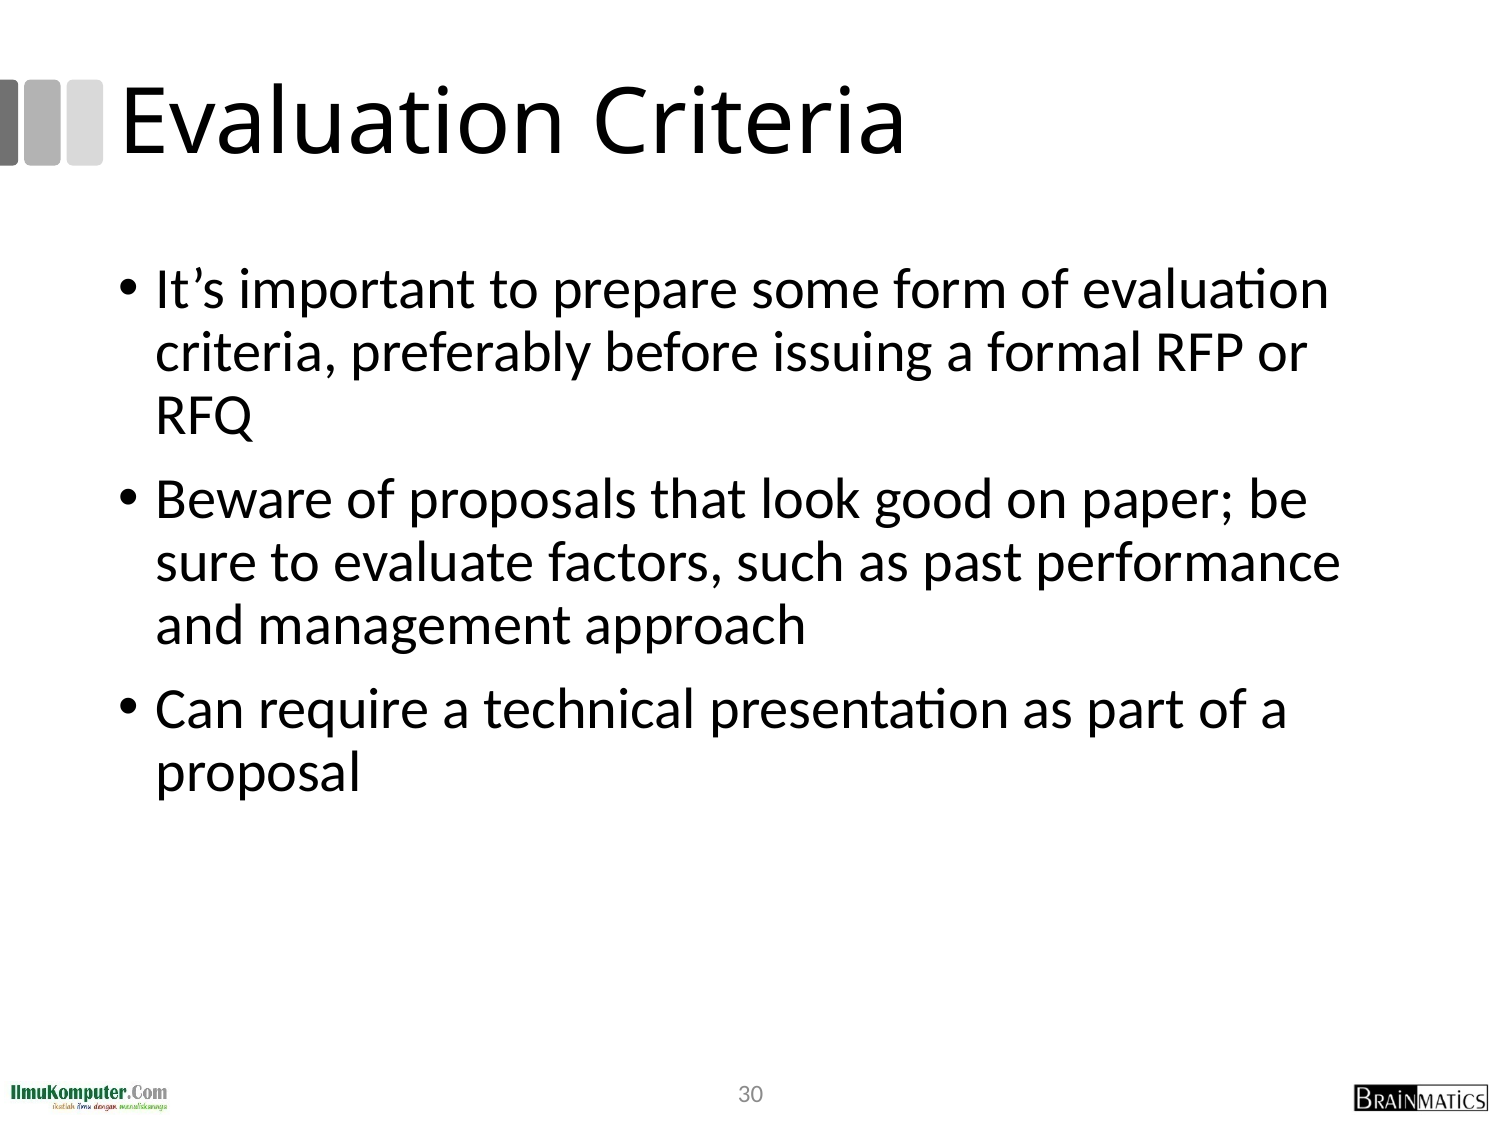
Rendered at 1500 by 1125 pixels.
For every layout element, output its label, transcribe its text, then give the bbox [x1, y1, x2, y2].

slide_number 30 [582, 1062, 920, 1123]
list It’s important to prepare some form of evaluation criteria, preferably before issuing a formal RFP or RFQ Beware of proposals that look good on paper; be sure to evaluate factors, such as past performance and management approach Can require a technical presentation as part of a proposal [103, 250, 1397, 1013]
picture [4, 1081, 173, 1115]
picture [1351, 1081, 1491, 1115]
title Evaluation Criteria [103, 24, 1397, 222]
